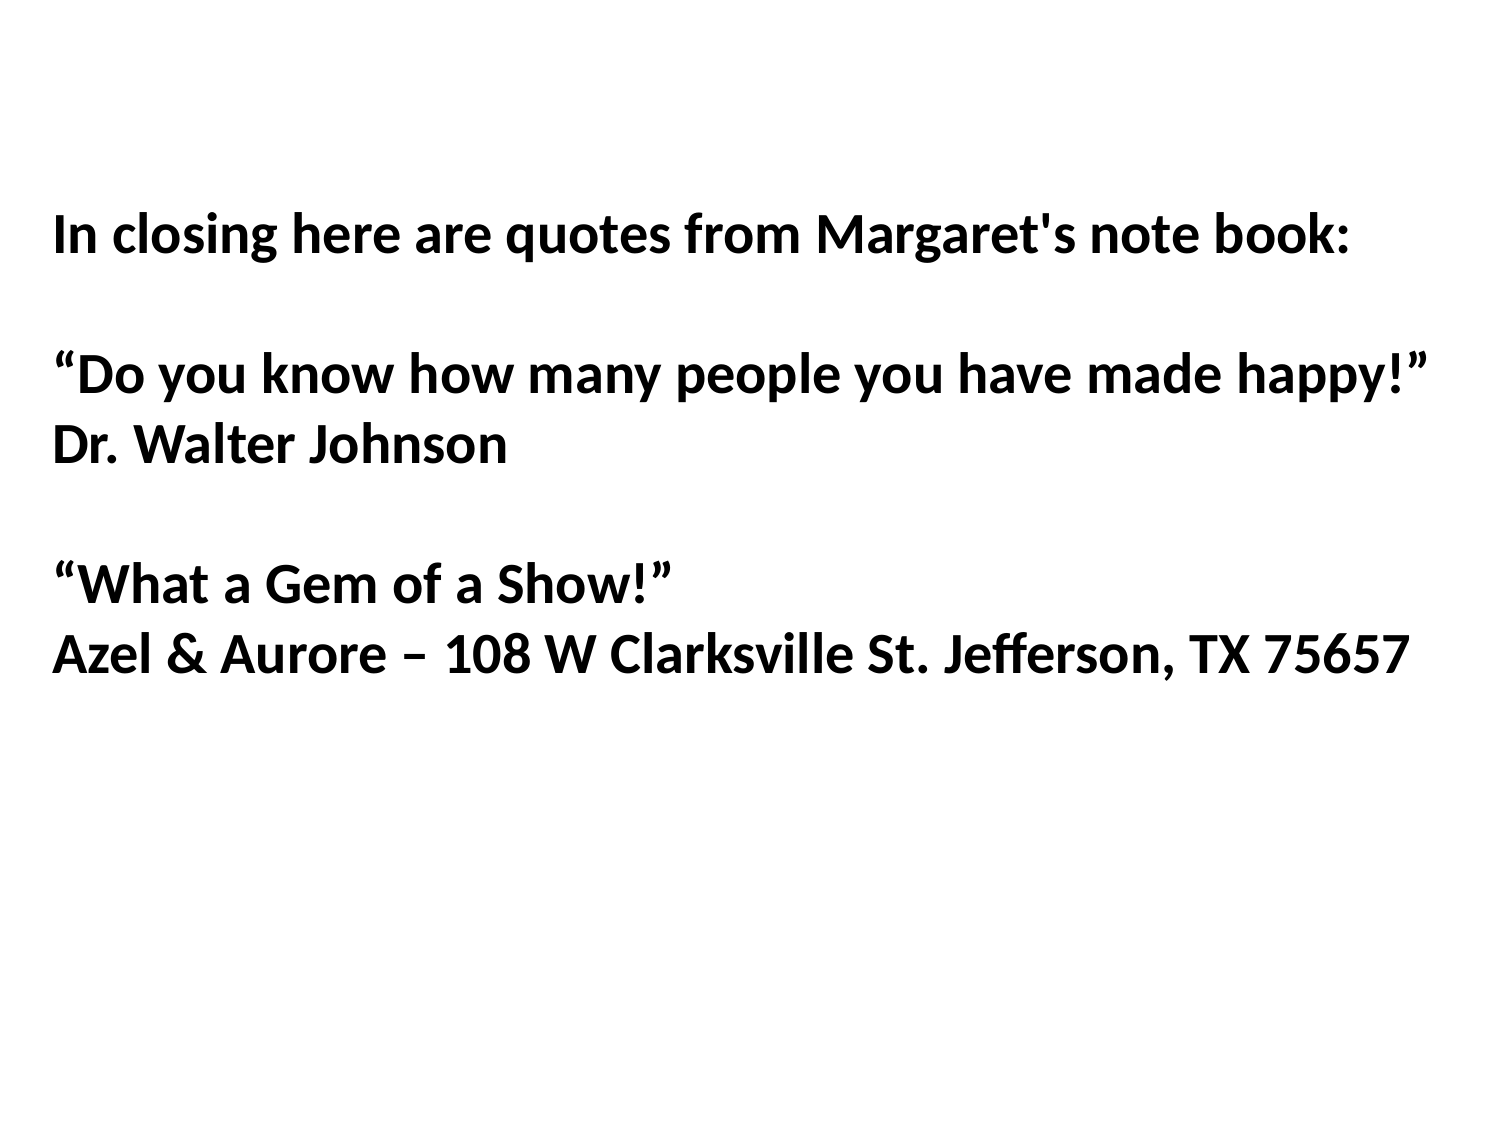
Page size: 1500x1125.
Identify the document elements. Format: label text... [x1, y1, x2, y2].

text_box In closing here are quotes from Margaret's note book: “Do you know how many people you have made happy!” Dr. Walter Johnson “What a Gem of a Show!” Azel & Aurore – 108 W Clarksville St. Jefferson, TX 75657 [37, 187, 1475, 693]
